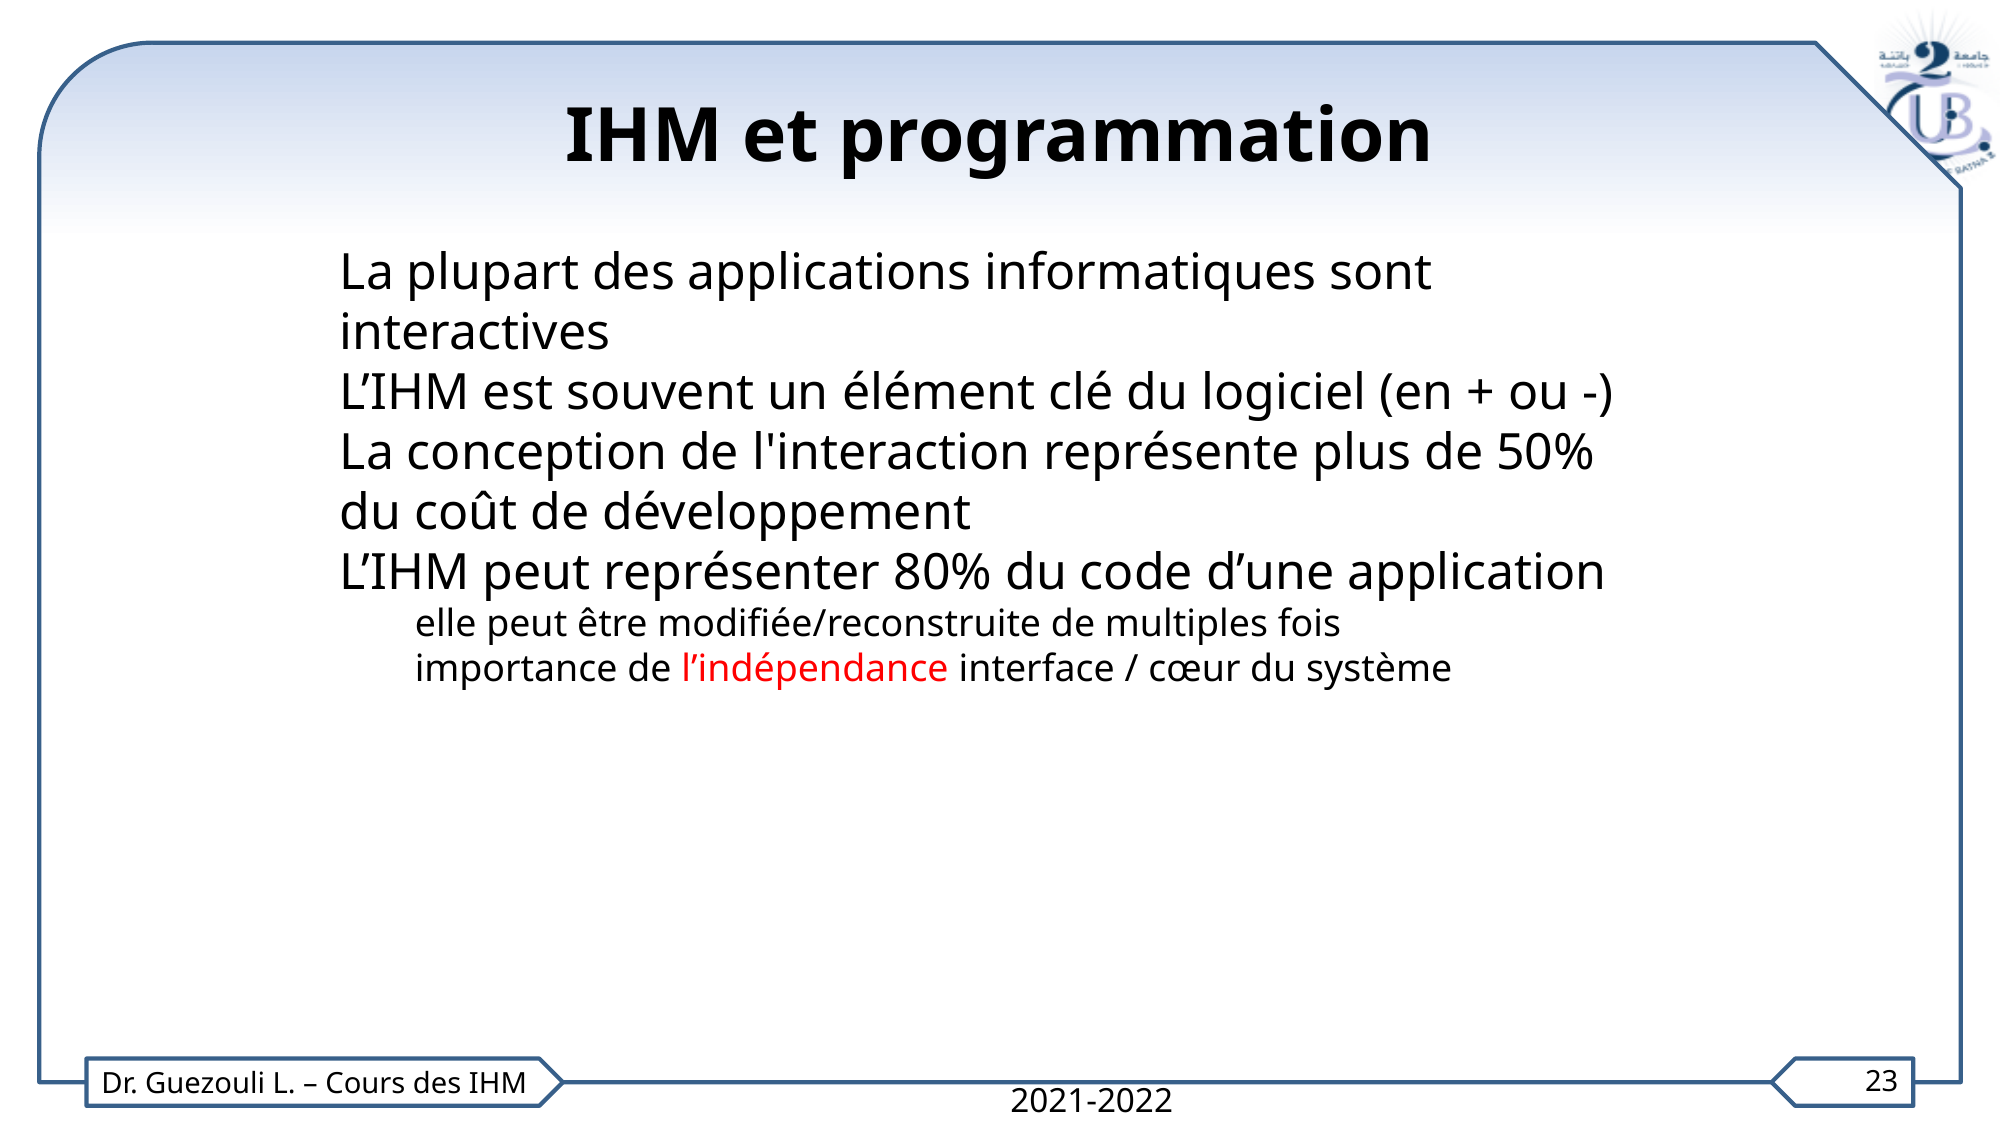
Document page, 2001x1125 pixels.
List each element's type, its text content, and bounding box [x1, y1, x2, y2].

title IHM et programmation [324, 79, 1675, 185]
picture [1874, 4, 2000, 195]
list La plupart des applications informatiques sont interactives L’IHM est souvent un élément clé du logiciel (en + ou -) La conception de l'interaction représente plus de 50% du coût de développement L’IHM peut représenter 80% du code d’une application elle peut être modifiée/reconstruite de multiples fois importance de l’indépendance interface / cœur du système [324, 231, 1675, 1037]
